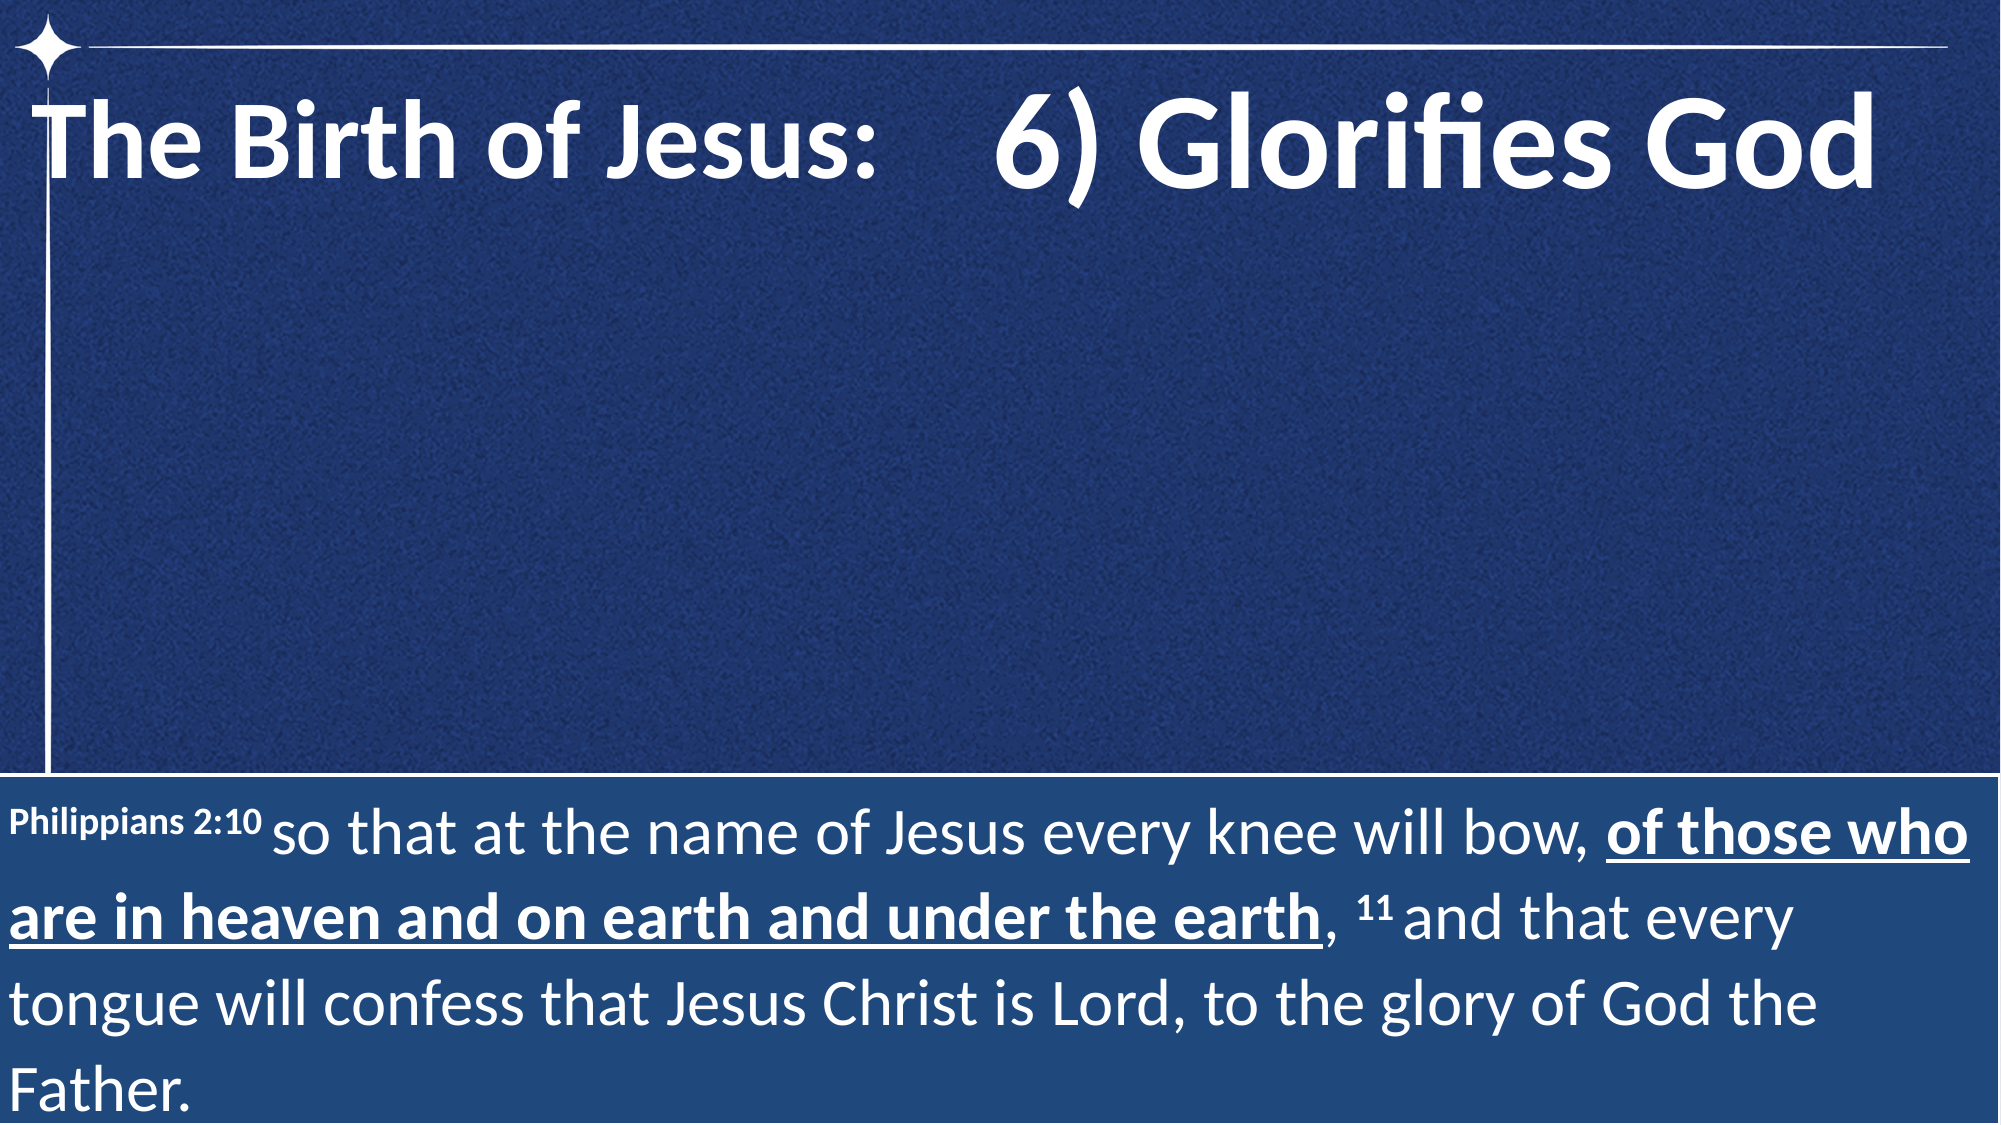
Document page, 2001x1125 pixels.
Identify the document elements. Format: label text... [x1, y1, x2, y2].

picture [0, 0, 2001, 1125]
text_box Philippians 2:10 so that at the name of Jesus every knee will bow, of those who are in heaven and on earth and under the earth, 11 and that every tongue will confess that Jesus Christ is Lord, to the glory of God the Father. [0, 773, 2000, 1125]
text_box The Birth of Jesus: [0, 54, 915, 213]
text_box 6) Glorifies God [923, 54, 1951, 213]
